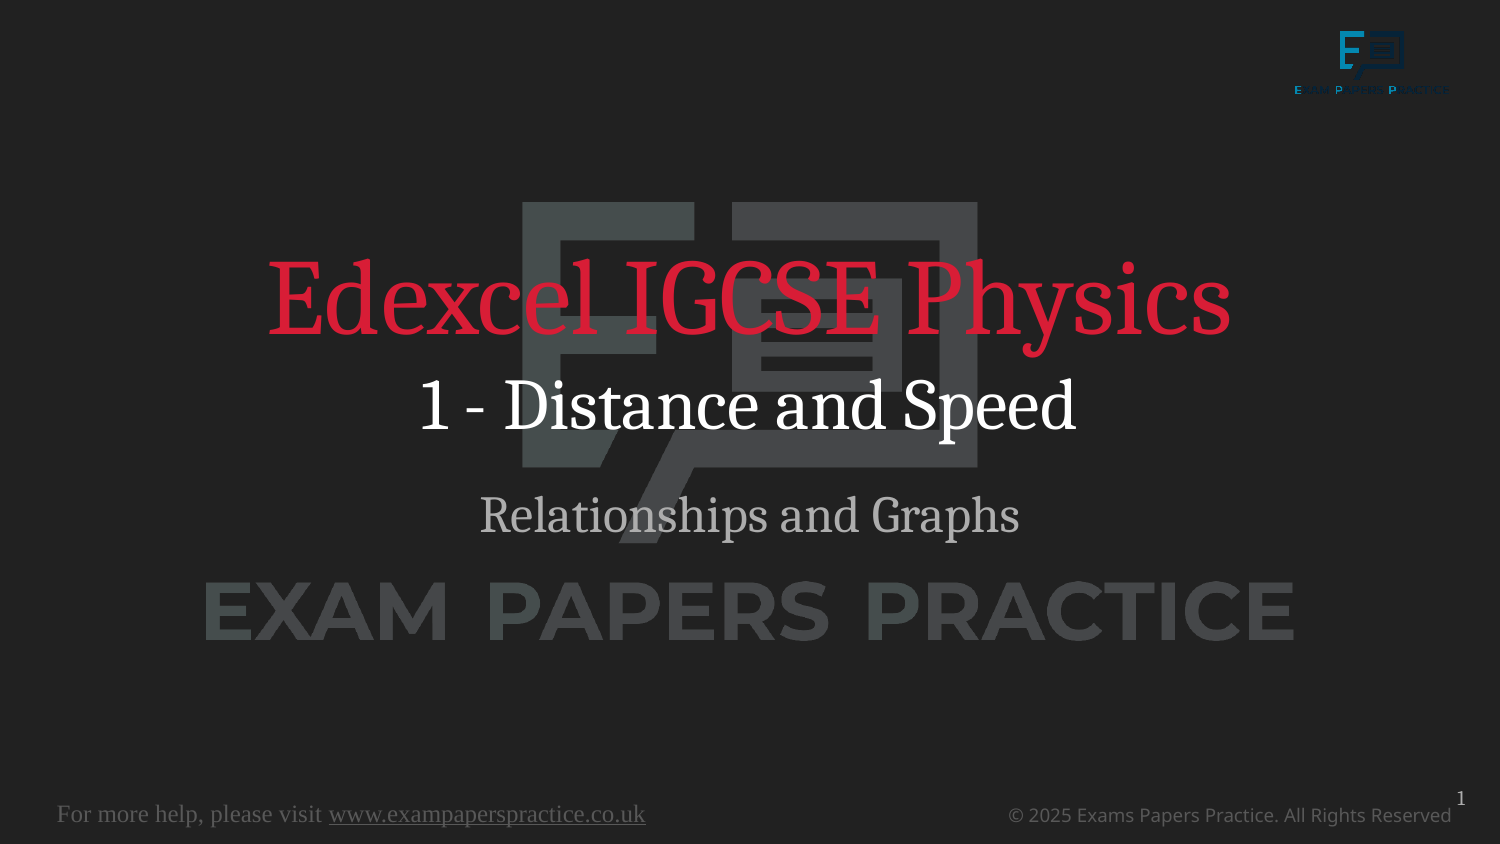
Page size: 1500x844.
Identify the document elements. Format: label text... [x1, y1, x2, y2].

subtitle Relationships and Graphs [51, 464, 1449, 595]
title Edexcel IGCSE Physics 1 - Distance and Speed [51, 122, 1449, 459]
picture [1295, 31, 1449, 94]
slide_number 1 [1389, 764, 1480, 830]
